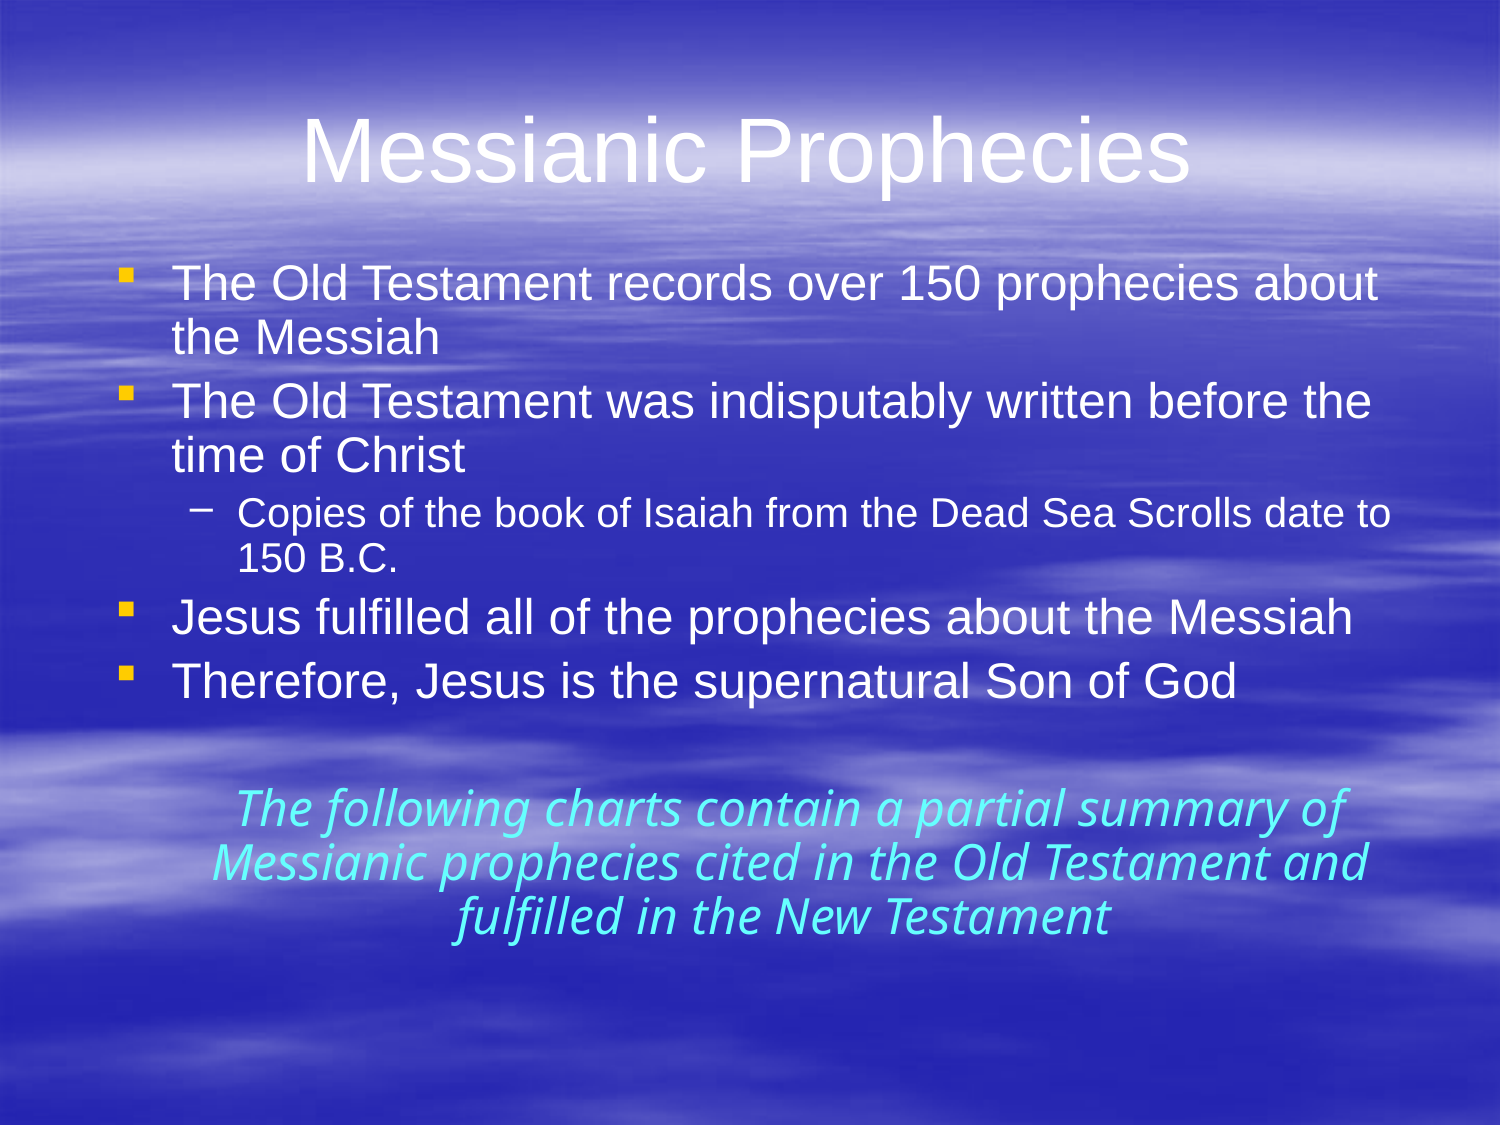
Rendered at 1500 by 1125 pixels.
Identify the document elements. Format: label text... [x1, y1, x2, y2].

list The Old Testament records over 150 prophecies about the Messiah The Old Testament was indisputably written before the time of Christ Copies of the book of Isaiah from the Dead Sea Scrolls date to 150 B.C. Jesus fulfilled all of the prophecies about the Messiah Therefore, Jesus is the supernatural Son of God The following charts contain a partial summary of Messianic prophecies cited in the Old Testament and fulfilled in the New Testament [99, 249, 1425, 1063]
title Messianic Prophecies [49, 37, 1446, 255]
